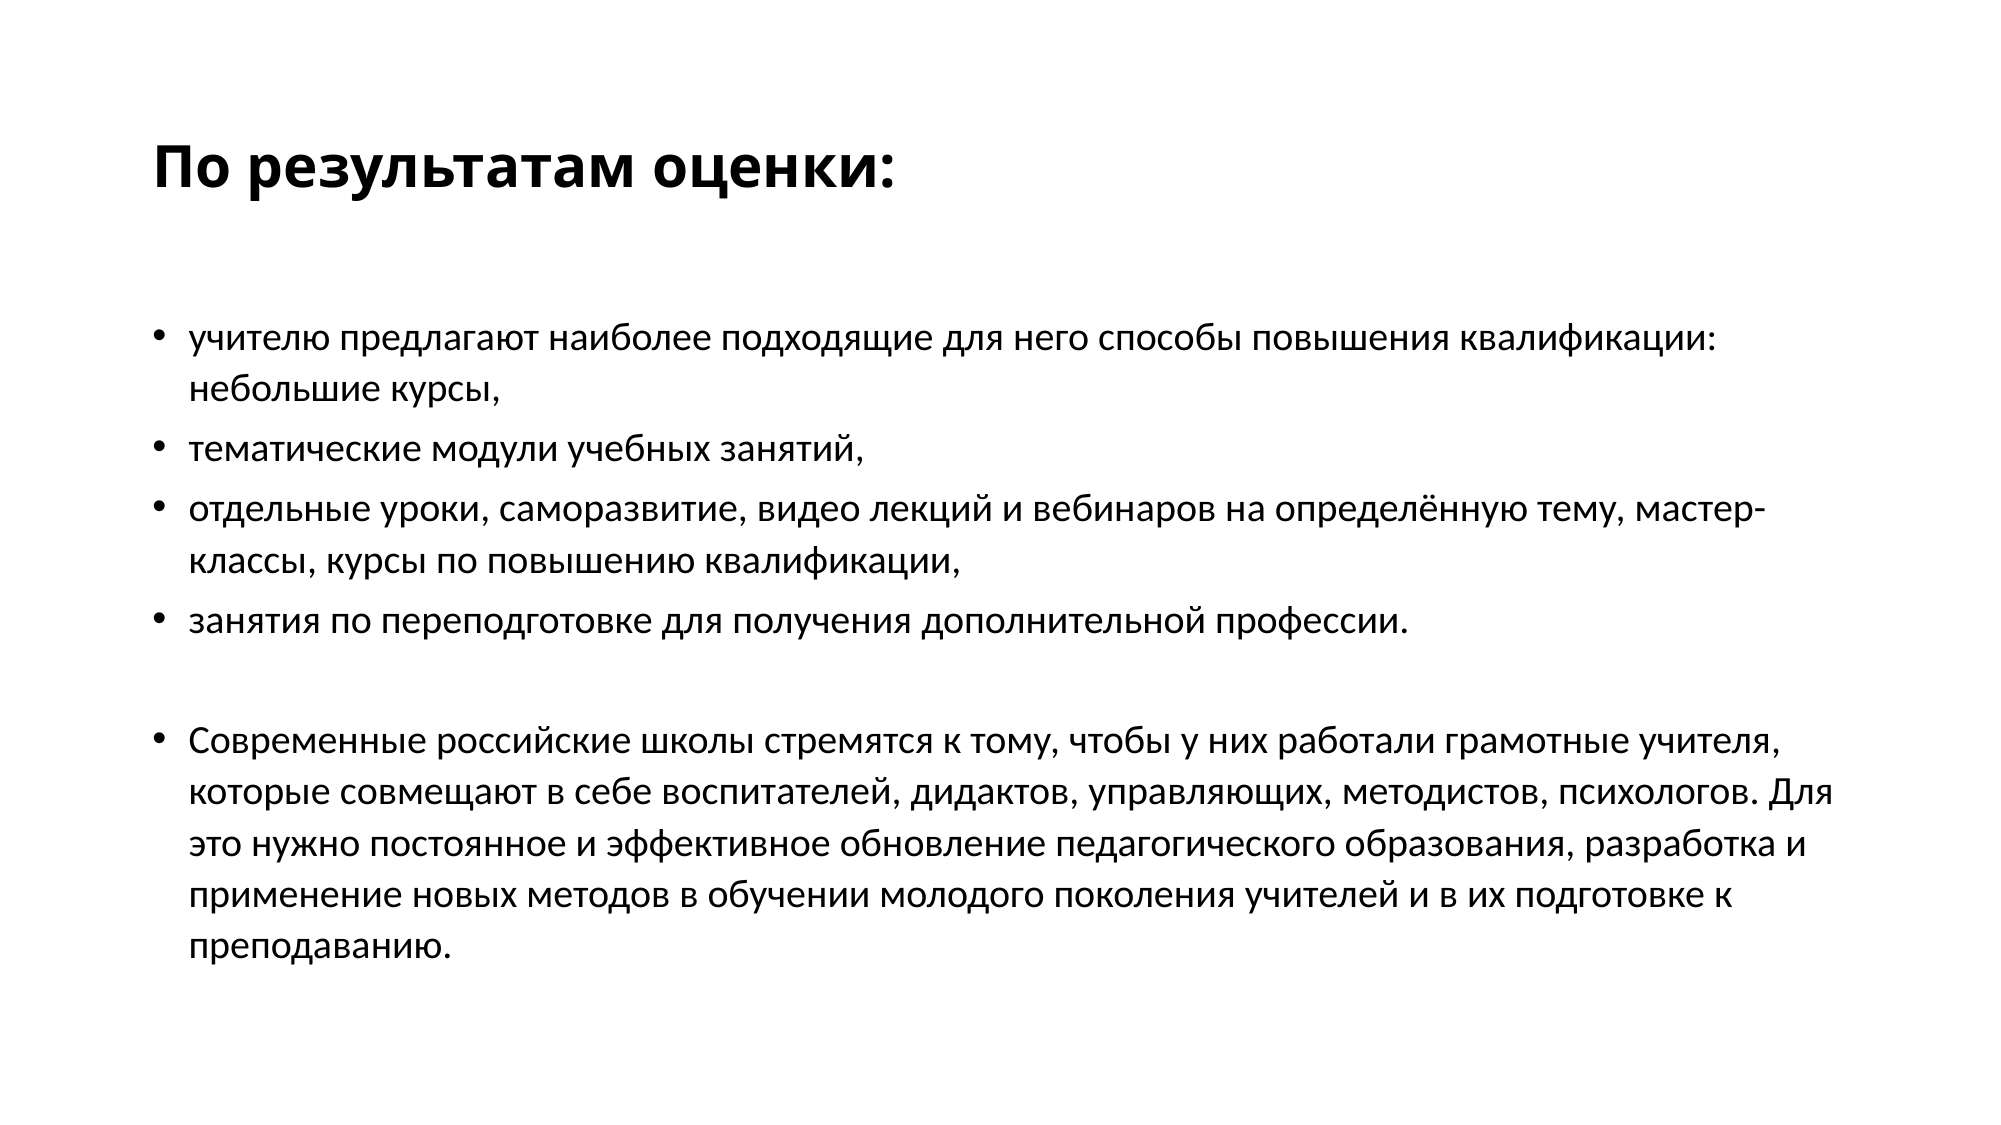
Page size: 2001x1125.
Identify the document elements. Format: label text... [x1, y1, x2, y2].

title По результатам оценки: [137, 59, 1863, 278]
list учителю предлагают наиболее подходящие для него способы повышения квалификации: небольшие курсы, тематические модули учебных занятий, отдельные уроки, саморазвитие, видео лекций и вебинаров на определённую тему, мастер-классы, курсы по повышению квалификации, занятия по переподготовке для получения дополнительной профессии. Современные российские школы стремятся к тому, чтобы у них работали грамотные учителя, которые совмещают в себе воспитателей, дидактов, управляющих, методистов, психологов. Для это нужно постоянное и эффективное обновление педагогического образования, разработка и применение новых методов в обучении молодого поколения учителей и в их подготовке к преподаванию. [137, 299, 1863, 1066]
